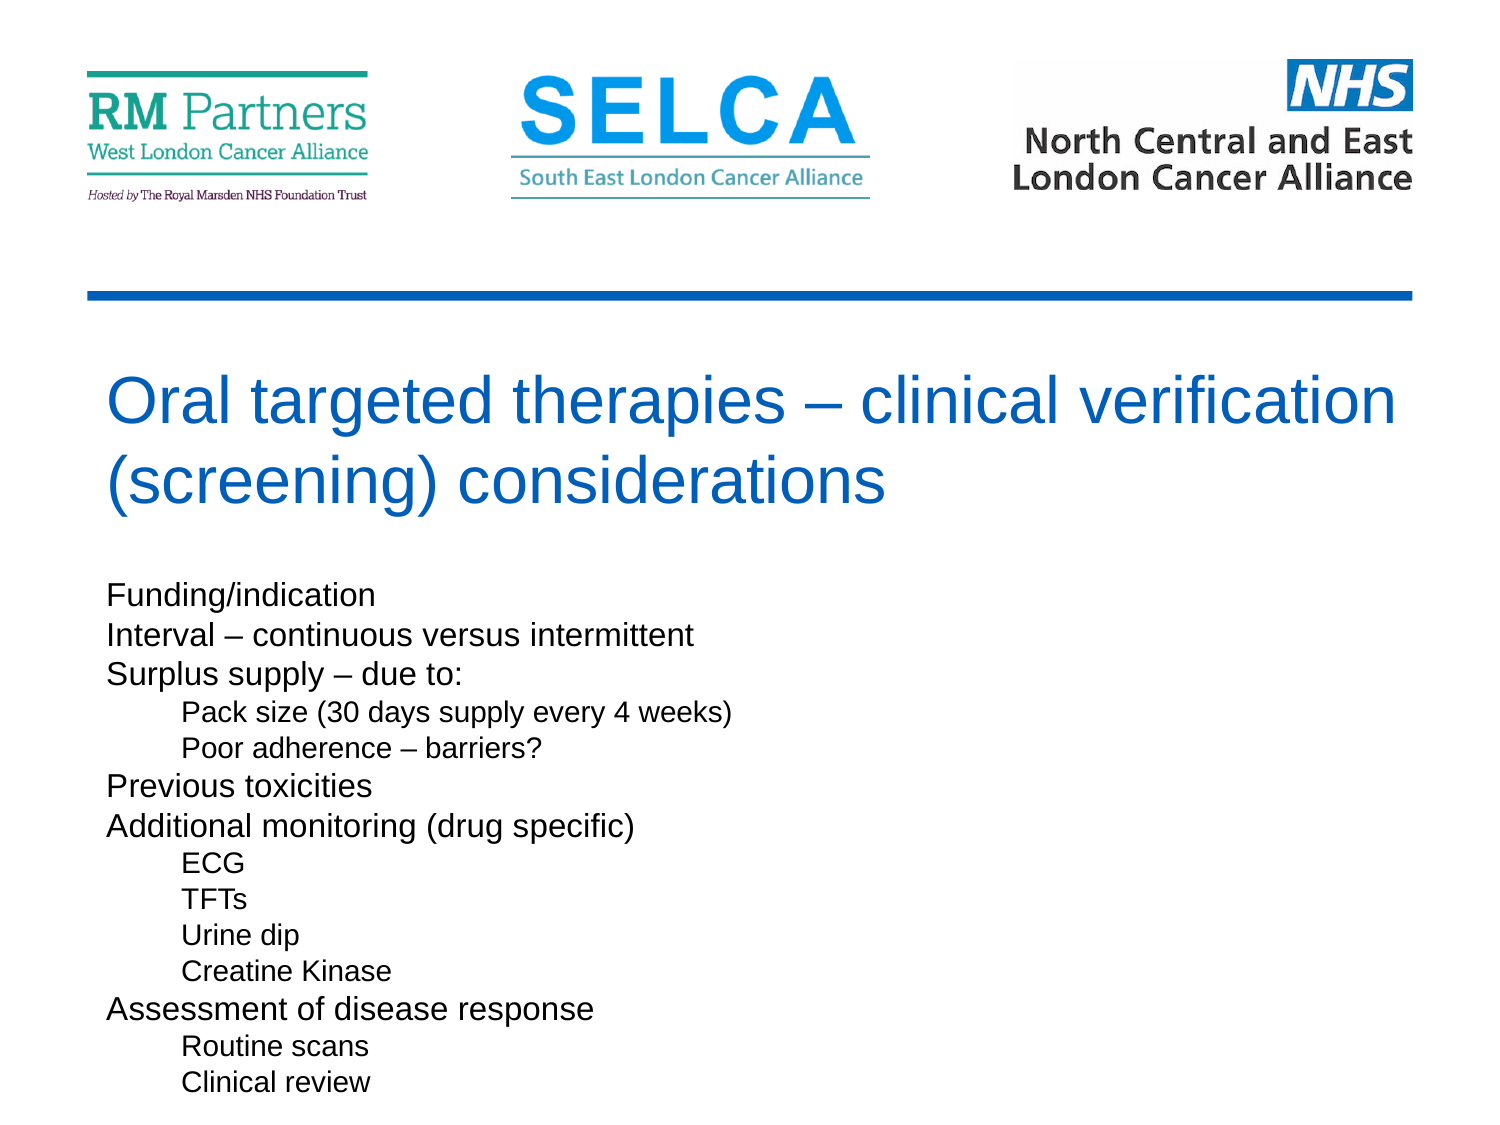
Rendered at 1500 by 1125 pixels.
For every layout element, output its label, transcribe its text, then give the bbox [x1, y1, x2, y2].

picture [511, 71, 870, 202]
list Funding/indication Interval – continuous versus intermittent Surplus supply – due to: Pack size (30 days supply every 4 weeks) Poor adherence – barriers? Previous toxicities Additional monitoring (drug specific) ECG TFTs Urine dip Creatine Kinase Assessment of disease response Routine scans Clinical review [91, 565, 1442, 1106]
picture [87, 71, 368, 202]
picture [1014, 59, 1413, 190]
title Oral targeted therapies – clinical verification (screening) considerations [91, 349, 1459, 538]
